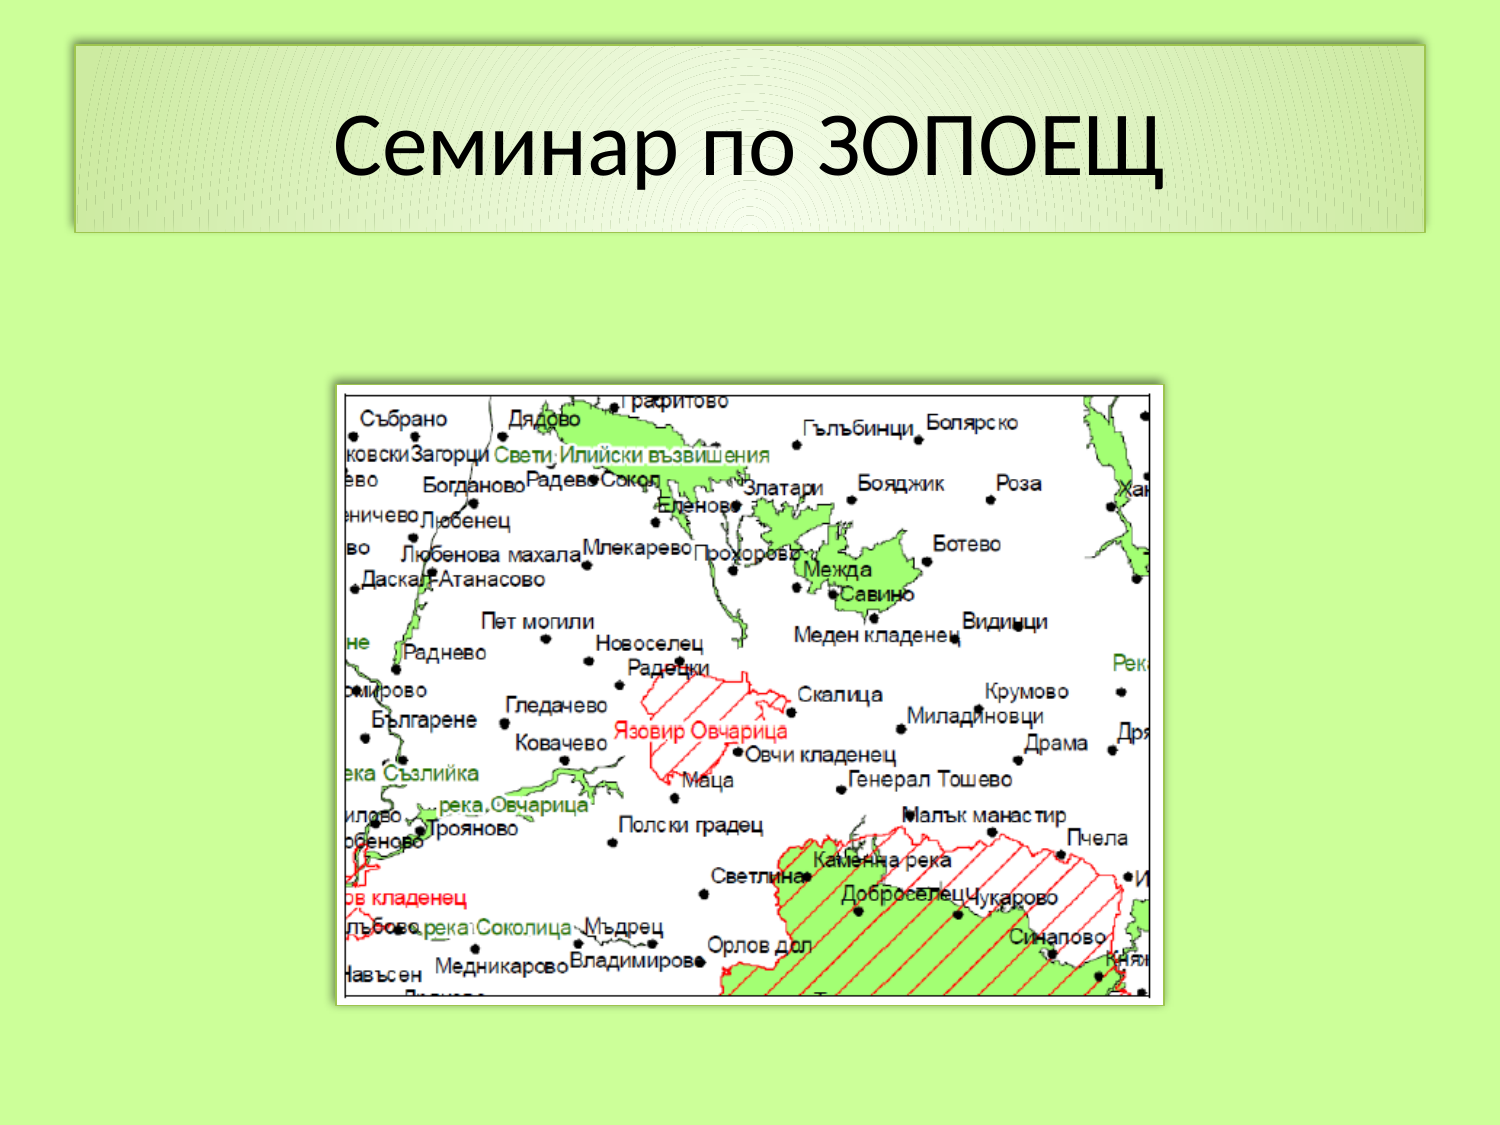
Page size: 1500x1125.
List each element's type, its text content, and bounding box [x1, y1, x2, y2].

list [336, 385, 1164, 1006]
title Семинар по ЗОПОЕЩ [74, 44, 1426, 233]
